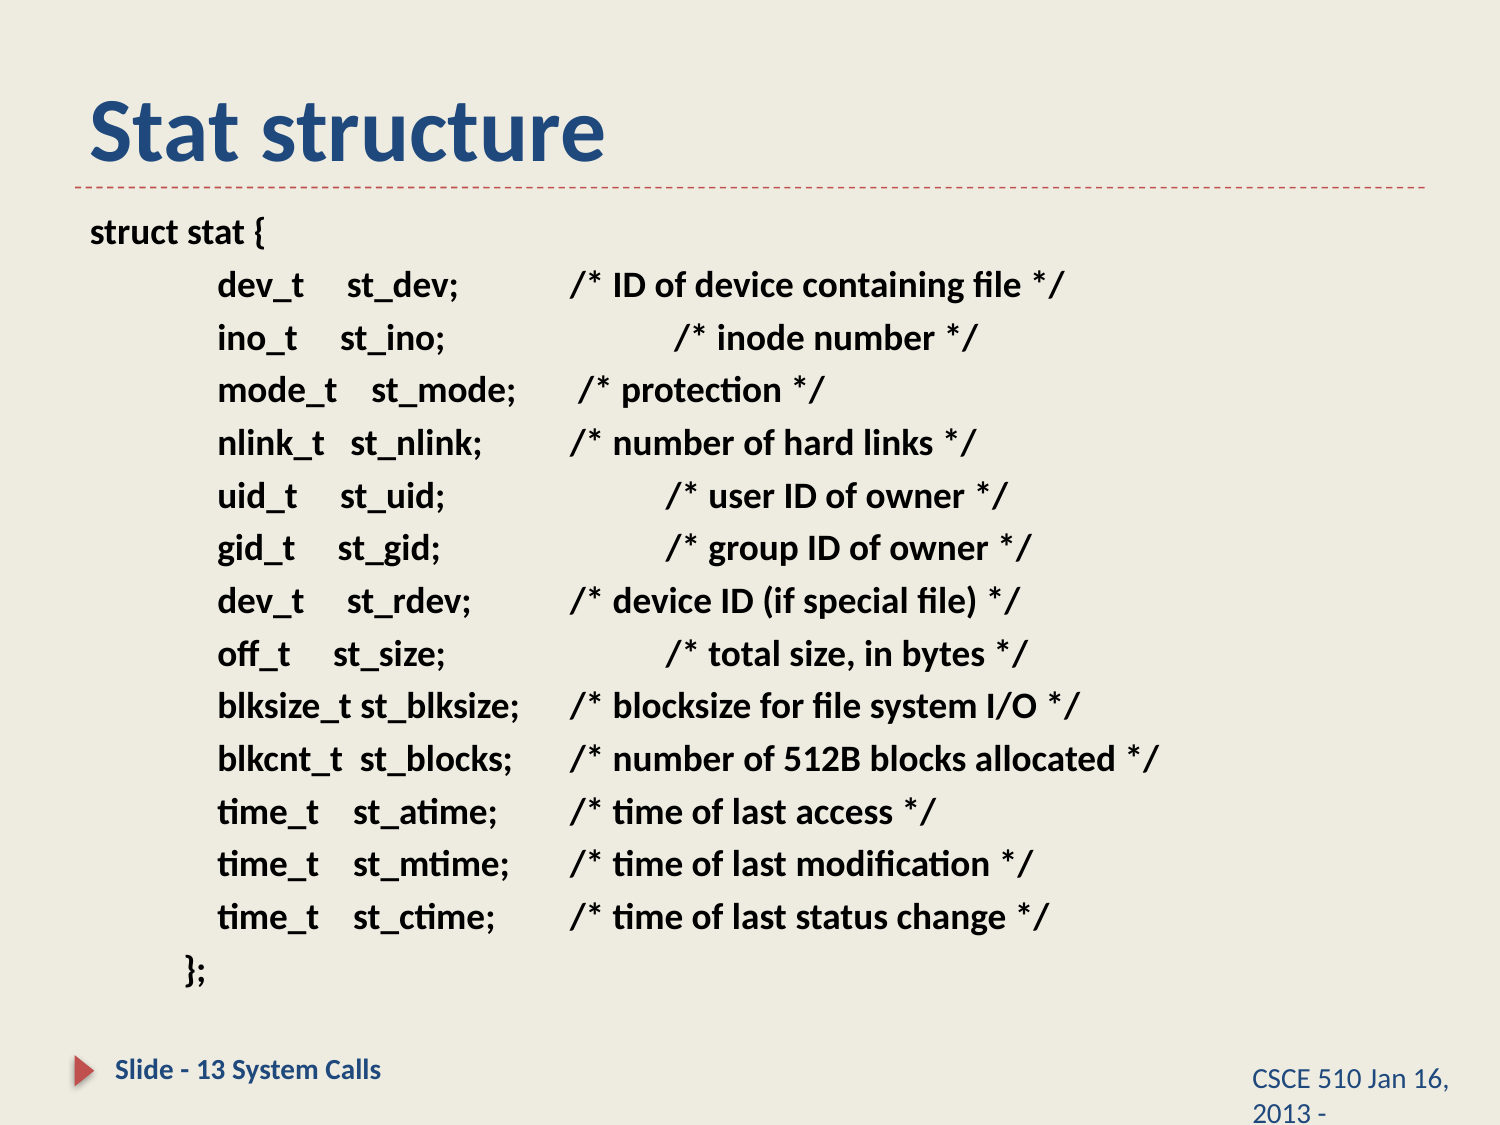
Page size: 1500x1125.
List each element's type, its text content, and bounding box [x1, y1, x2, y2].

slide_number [1237, 1052, 1488, 1113]
list struct stat { dev_t st_dev; /* ID of device containing file */ ino_t st_ino; /* inode number */ mode_t st_mode; /* protection */ nlink_t st_nlink; /* number of hard links */ uid_t st_uid; /* user ID of owner */ gid_t st_gid; /* group ID of owner */ dev_t st_rdev; /* device ID (if special file) */ off_t st_size; /* total size, in bytes */ blksize_t st_blksize; /* blocksize for file system I/O */ blkcnt_t st_blocks; /* number of 512B blocks allocated */ time_t st_atime; /* time of last access */ time_t st_mtime; /* time of last modification */ time_t st_ctime; /* time of last status change */ }; [75, 200, 1425, 1010]
slide_number Slide - 13 System Calls [100, 1042, 426, 1103]
title Stat structure [75, 24, 1425, 188]
